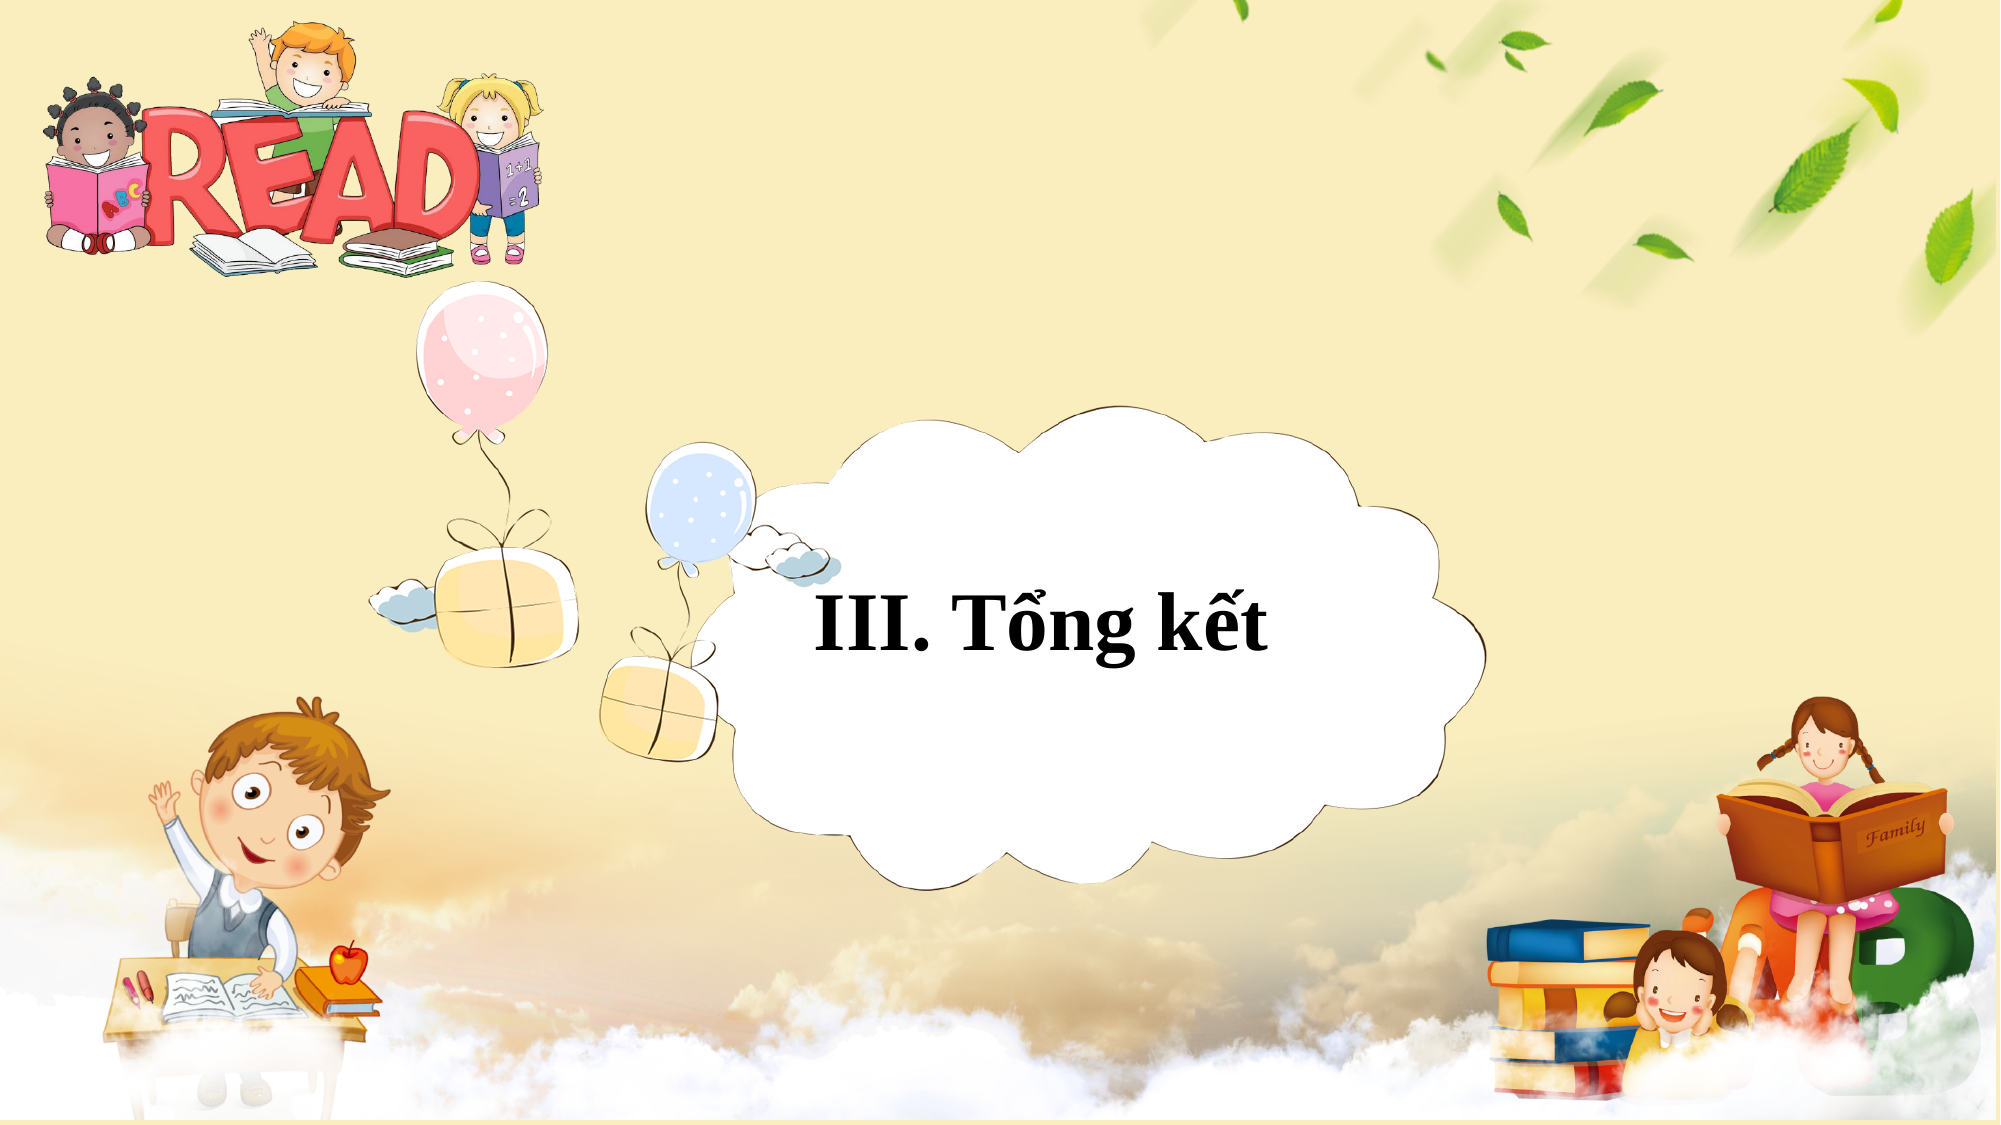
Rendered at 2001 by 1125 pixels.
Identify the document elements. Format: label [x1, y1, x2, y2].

list [43, 0, 544, 278]
picture [0, 0, 1996, 1120]
